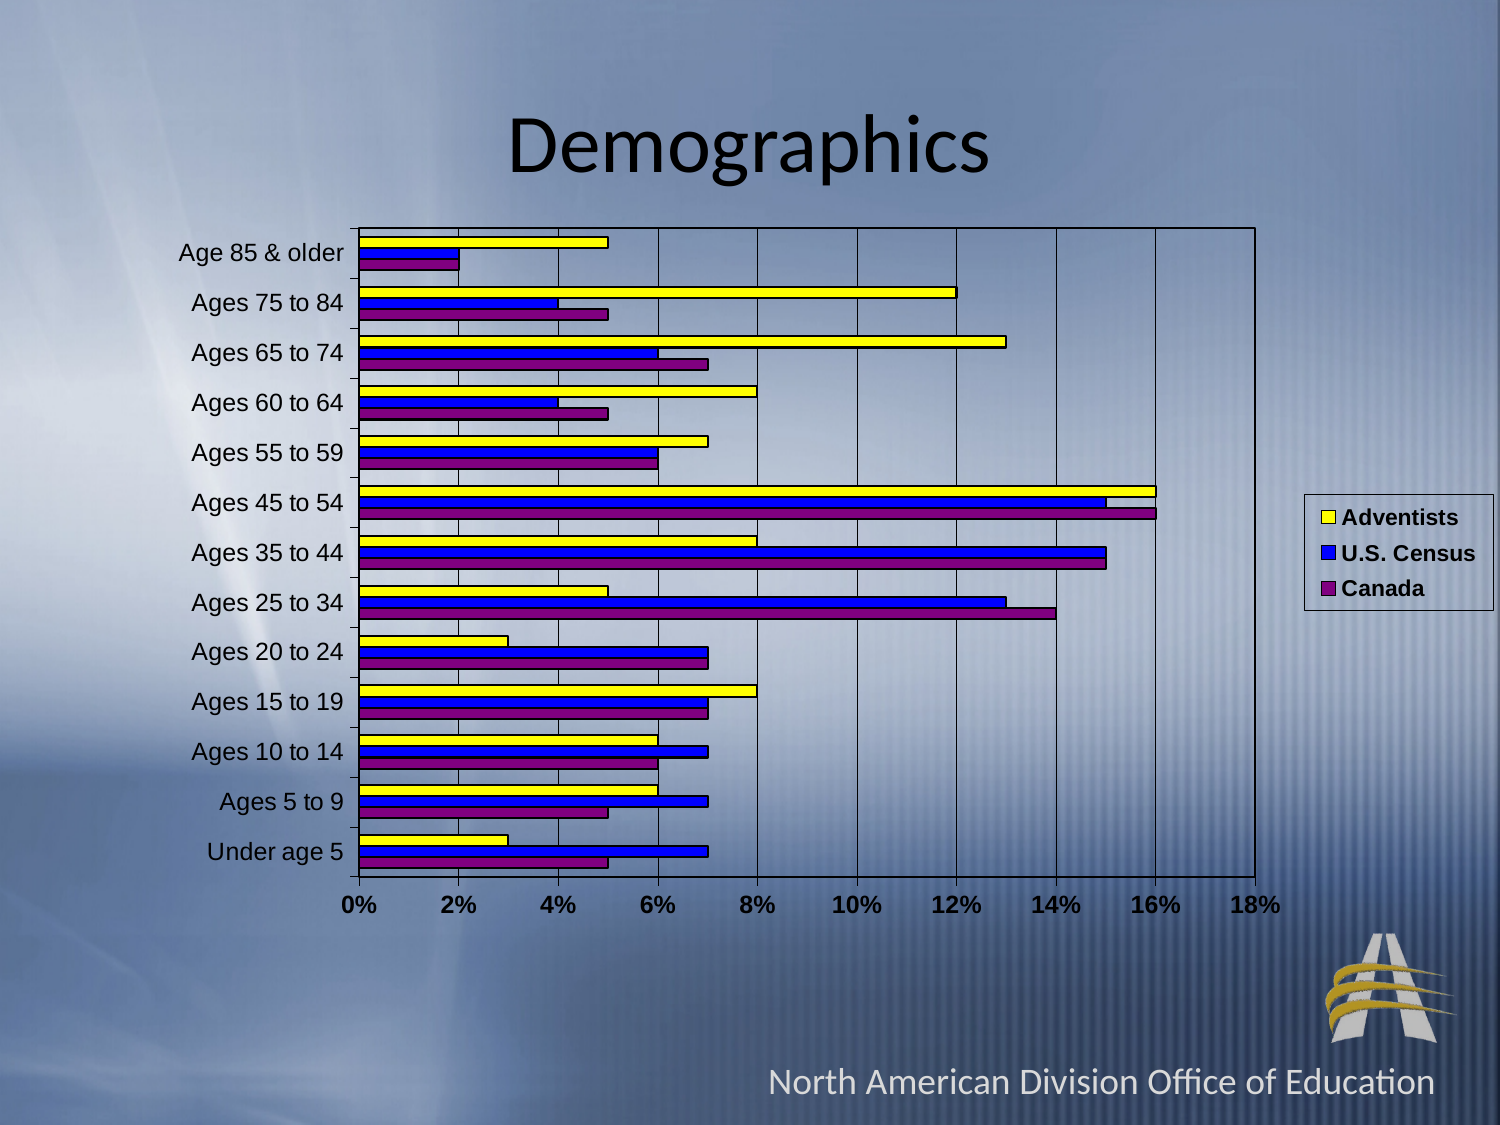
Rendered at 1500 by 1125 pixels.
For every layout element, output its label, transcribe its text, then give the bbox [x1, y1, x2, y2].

chart [152, 212, 1500, 956]
picture [0, 0, 1500, 1125]
title Demographics [75, 45, 1425, 233]
